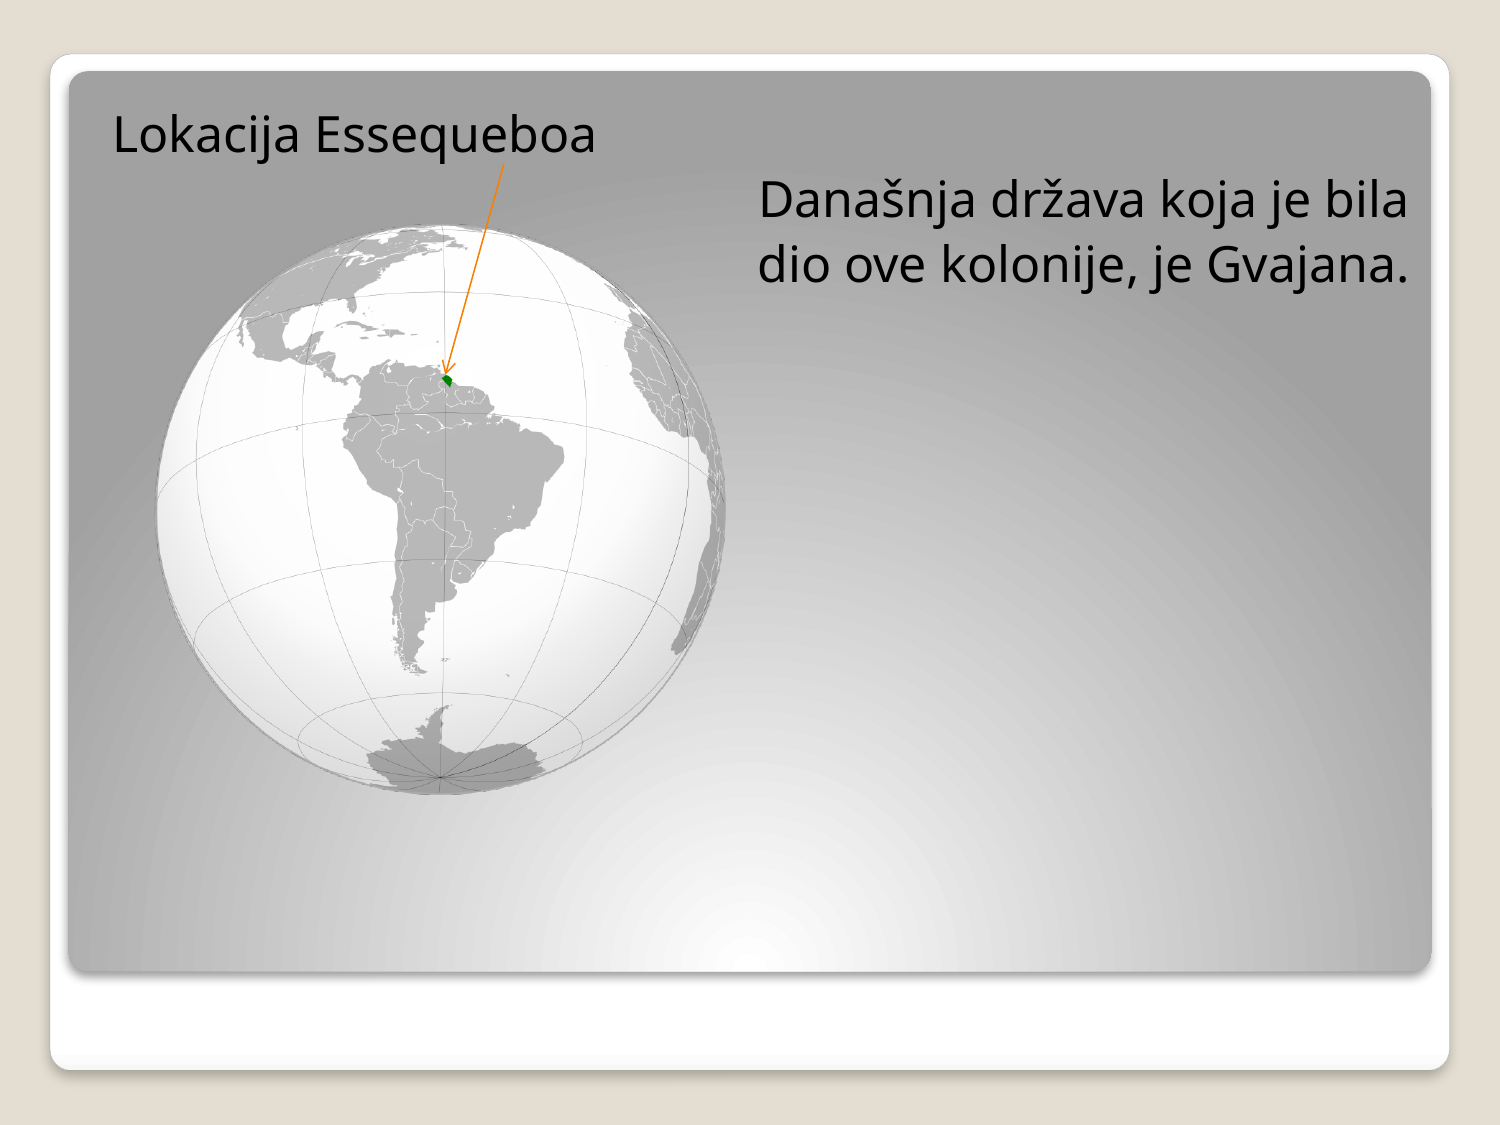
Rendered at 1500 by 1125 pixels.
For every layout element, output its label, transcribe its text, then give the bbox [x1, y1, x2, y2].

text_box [368, 239, 581, 299]
picture [152, 222, 727, 798]
list Lokacija Essequeboa Današnja država koja je bila dio ove kolonije, je Gvajana. [82, 86, 1425, 774]
